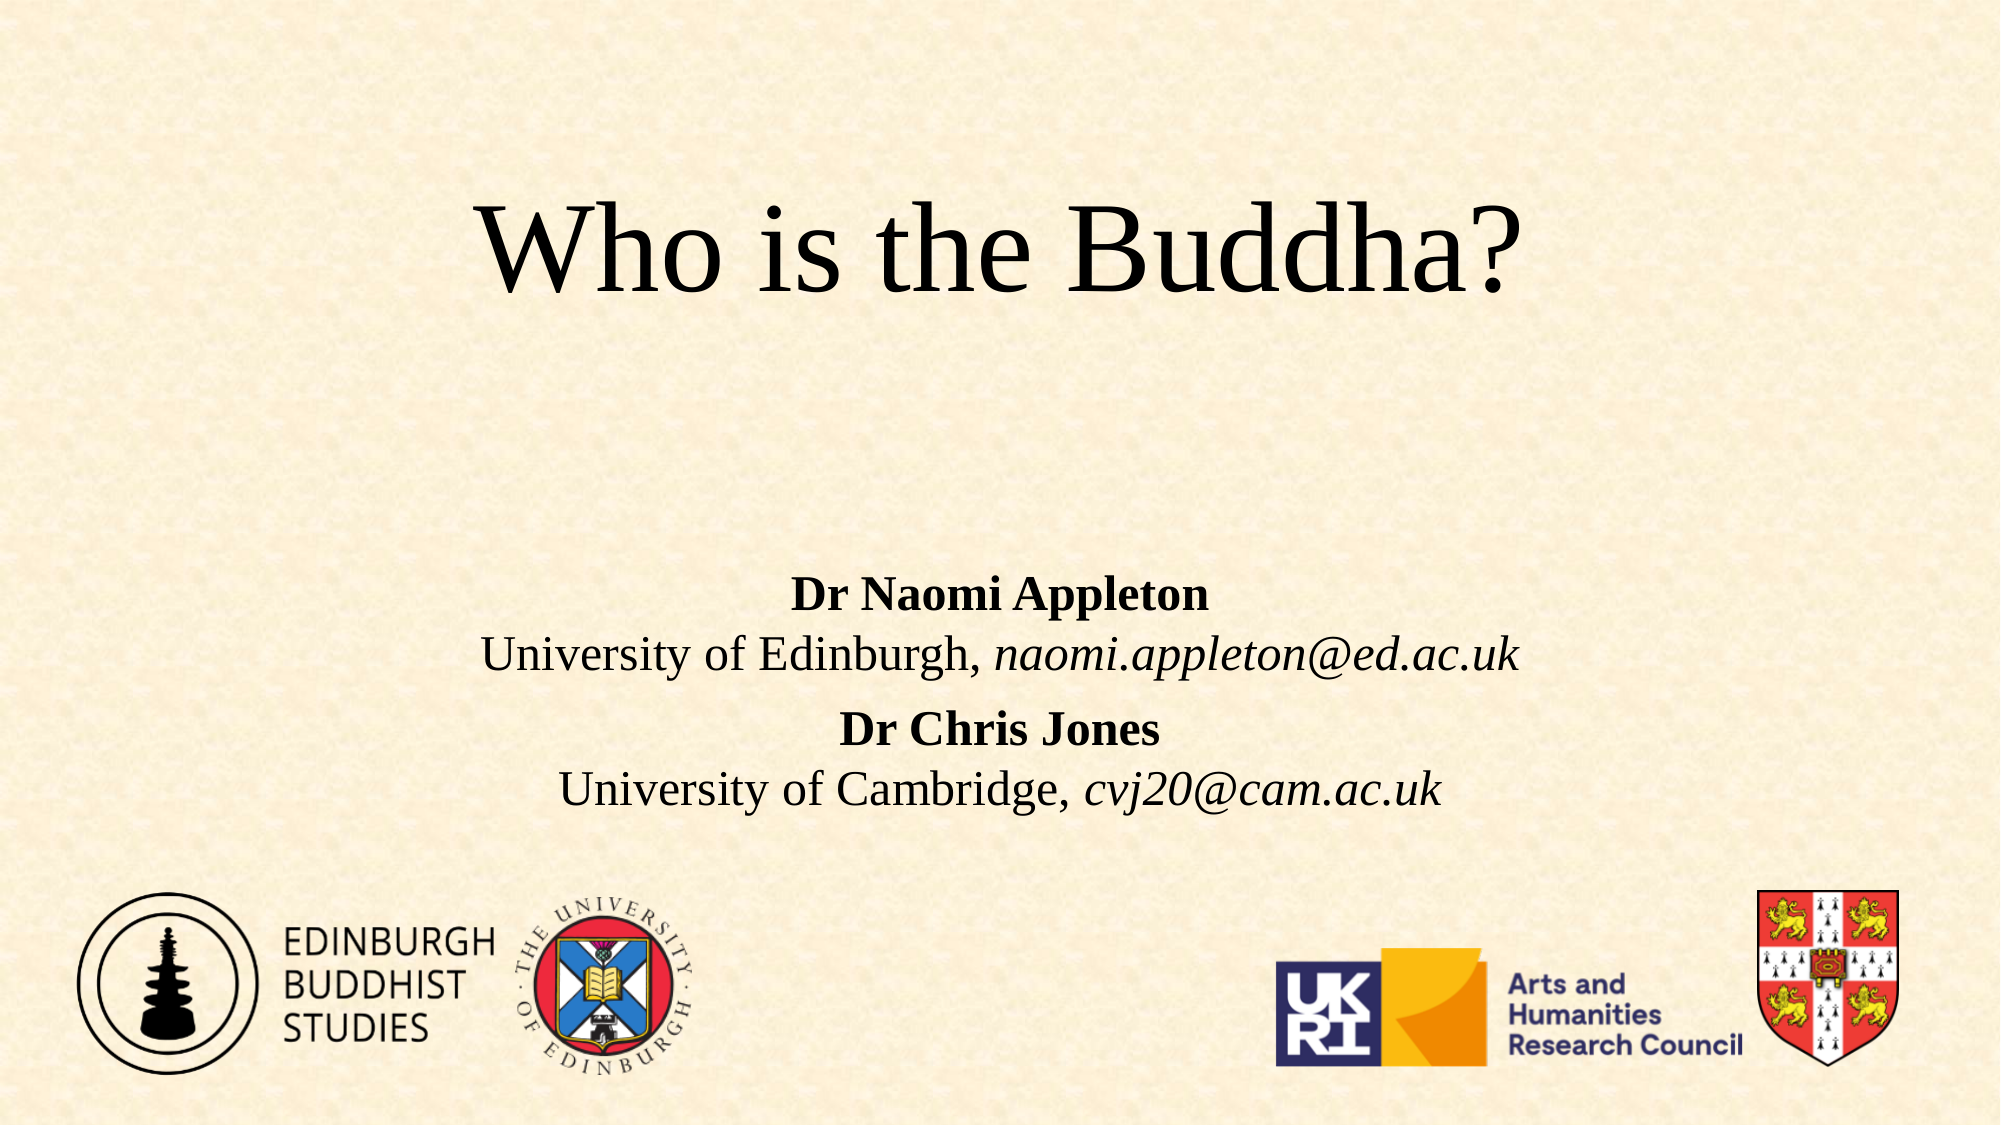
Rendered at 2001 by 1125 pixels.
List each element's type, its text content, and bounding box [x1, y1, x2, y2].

picture [0, 0, 2001, 1125]
text_box Dr Naomi Appleton University of Edinburgh, naomi.appleton@ed.ac.uk Dr Chris Jones University of Cambridge, cvj20@cam.ac.uk [100, 553, 1900, 824]
text_box Who is the Buddha? [155, 154, 1845, 325]
